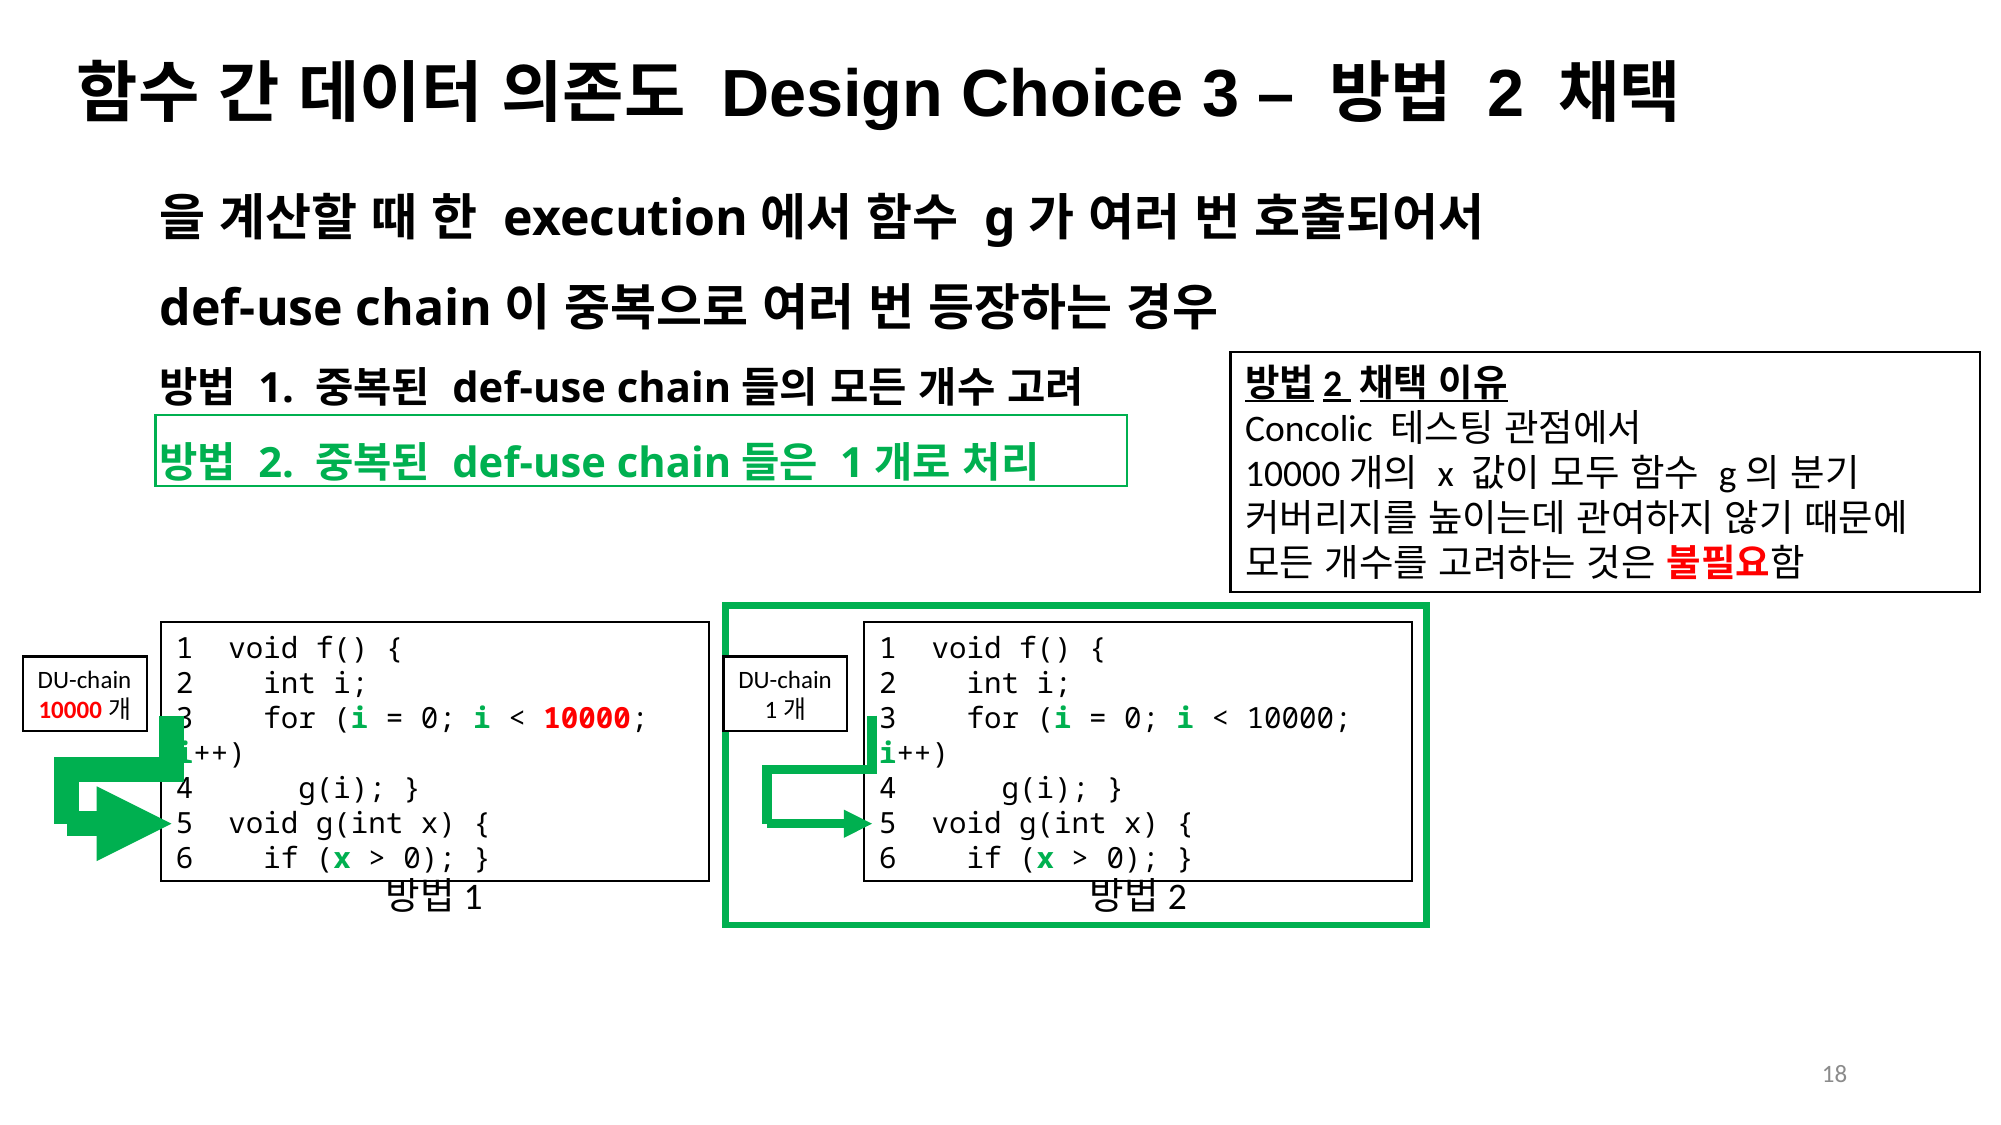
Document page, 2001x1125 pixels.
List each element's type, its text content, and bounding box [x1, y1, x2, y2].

text_box 방법2 [1075, 864, 1202, 925]
text_box [724, 605, 1427, 926]
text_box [765, 717, 874, 823]
text_box 1 void f() { 2 int i; 3 for (i = 0; i < 10000; i++) 4 g(i); } 5 void g(int x) { 6 if (x > 0); } [160, 621, 710, 882]
text_box 방법1 [370, 864, 498, 925]
text_box 1 void f() { 2 int i; 3 for (i = 0; i < 10000; i++) 4 g(i); } 5 void g(int x) { 6 if (x > 0); } [863, 621, 1413, 882]
text_box DU-chain 10000개 [22, 655, 148, 732]
text_box [154, 414, 1128, 487]
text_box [64, 717, 174, 823]
text_box DU-chain 1개 [722, 655, 848, 732]
slide_number 18 [1412, 1042, 1863, 1103]
text_box 함수 간 데이터 의존도 Design Choice 3 – 방법 2 채택 [61, 56, 2000, 124]
text_box 방법2 채택 이유 Concolic 테스팅 관점에서 10000개의 x 값이 모두 함수 g의 분기 커버리지를 높이는데 관여하지 않기 때문에 모든 개수를 고려하는 것은 불필요함 [1229, 351, 1981, 593]
